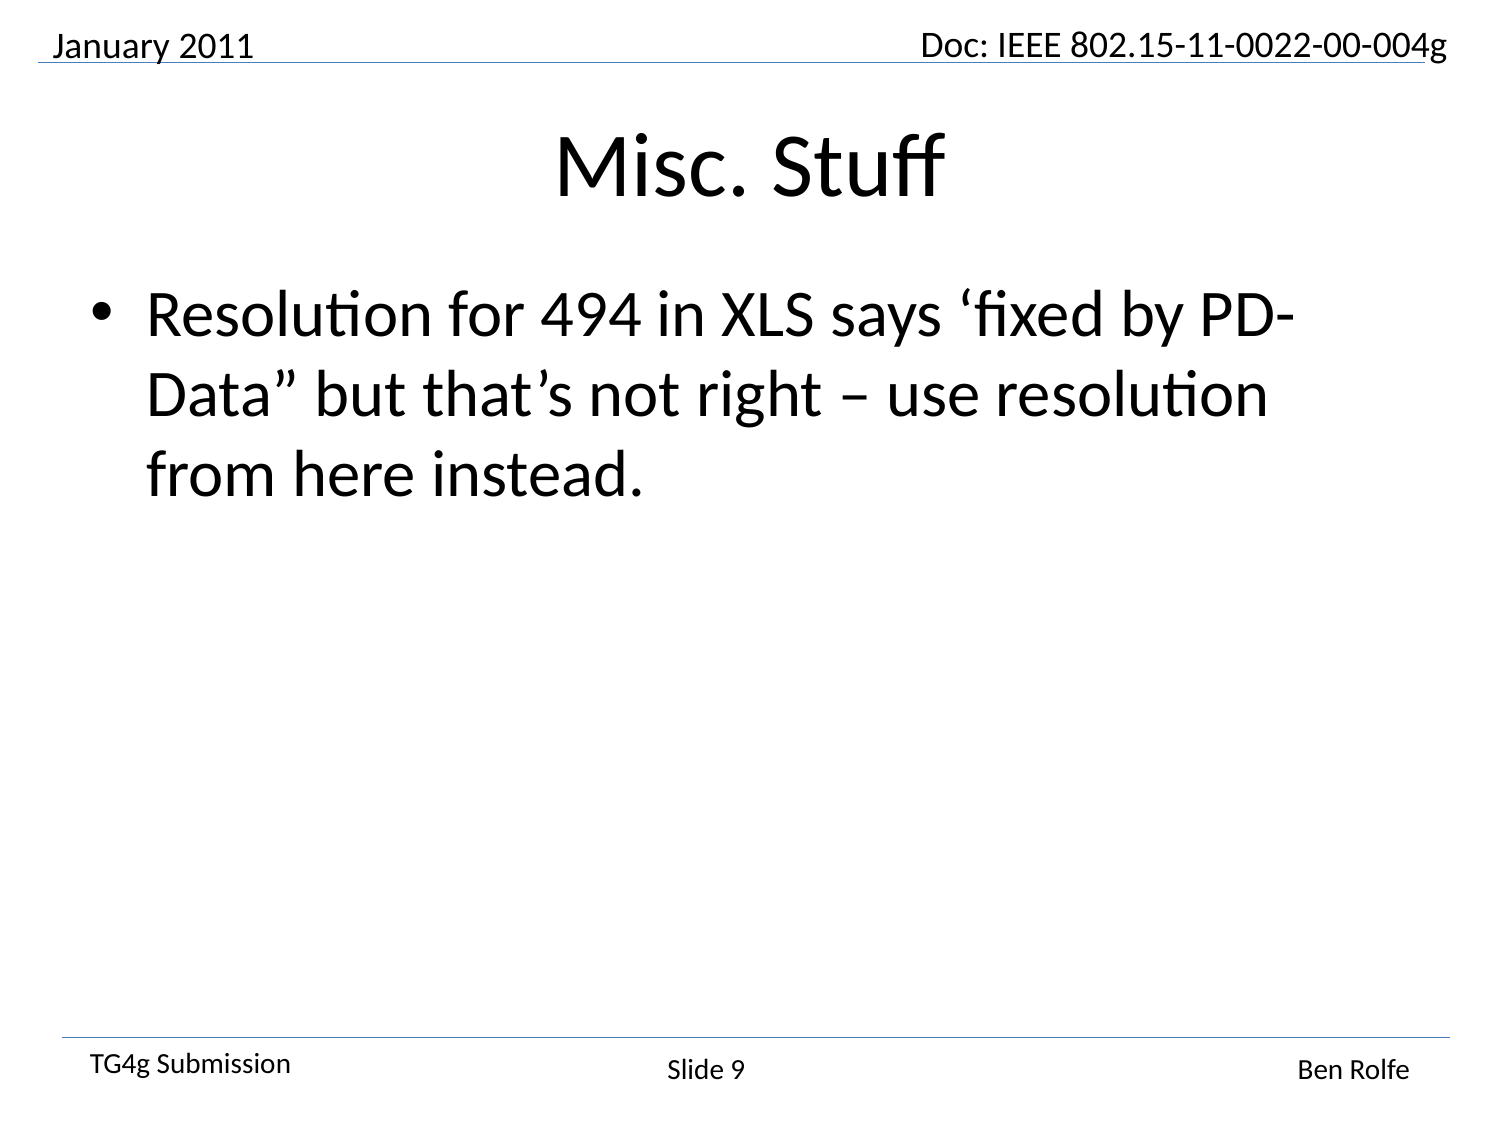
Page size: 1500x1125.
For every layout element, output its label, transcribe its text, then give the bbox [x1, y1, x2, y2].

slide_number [37, 12, 388, 75]
list Resolution for 494 in XLS says ‘fixed by PD-Data” but that’s not right – use resolution from here instead. [75, 262, 1425, 1005]
title Misc. Stuff [75, 87, 1425, 233]
slide_number Slide 9 [512, 1037, 900, 1098]
footer Ben Rolfe [950, 1037, 1425, 1098]
